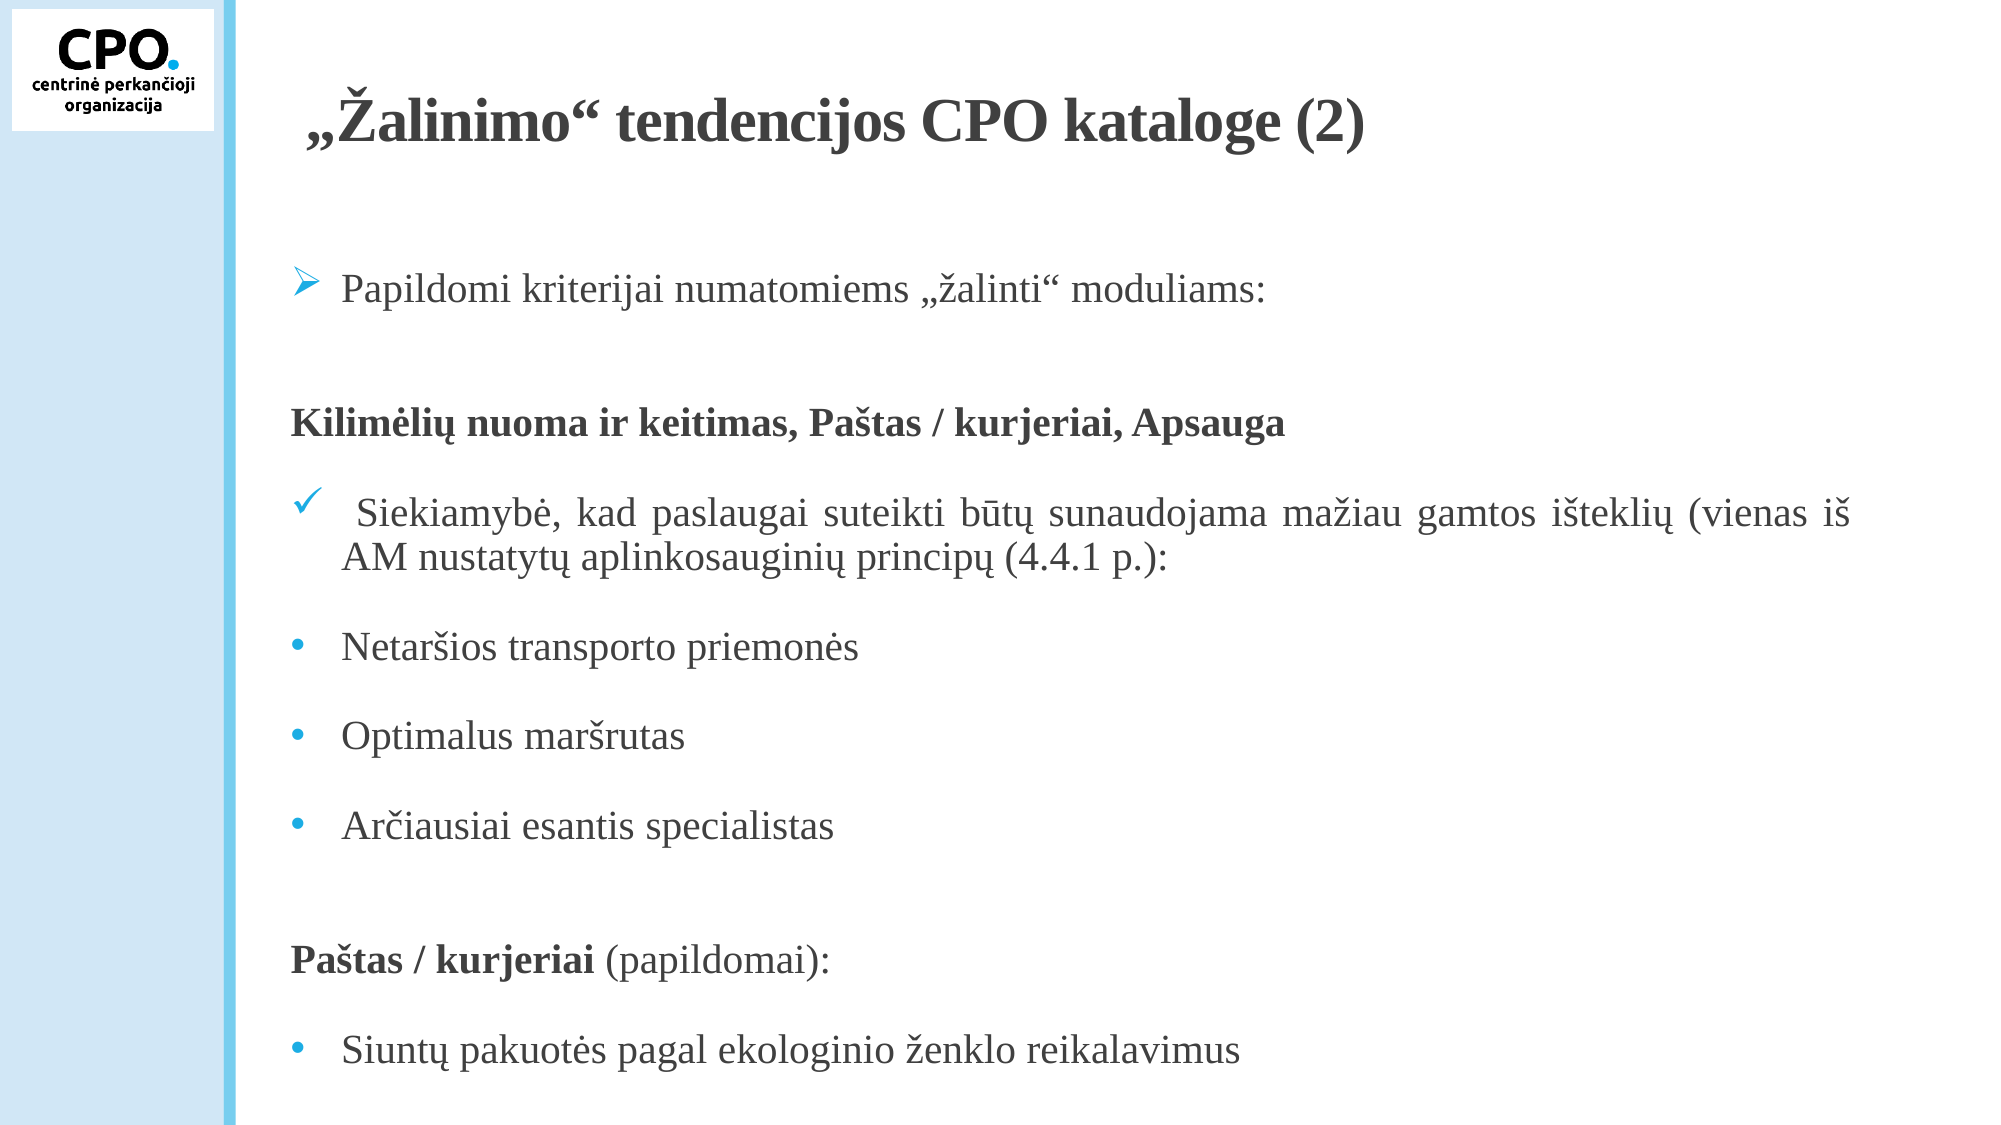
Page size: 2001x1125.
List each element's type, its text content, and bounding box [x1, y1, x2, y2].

list Papildomi kriterijai numatomiems „žalinti“ moduliams: Kilimėlių nuoma ir keitimas, Paštas / kurjeriai, Apsauga Siekiamybė, kad paslaugai suteikti būtų sunaudojama mažiau gamtos išteklių (vienas iš AM nustatytų aplinkosauginių principų (4.4.1 p.): Netaršios transporto priemonės Optimalus maršrutas Arčiausiai esantis specialistas Paštas / kurjeriai (papildomai): Siuntų pakuotės pagal ekologinio ženklo reikalavimus [290, 210, 1853, 1089]
picture [12, 9, 214, 131]
title „Žalinimo“ tendencijos CPO kataloge (2) [290, 35, 1853, 210]
